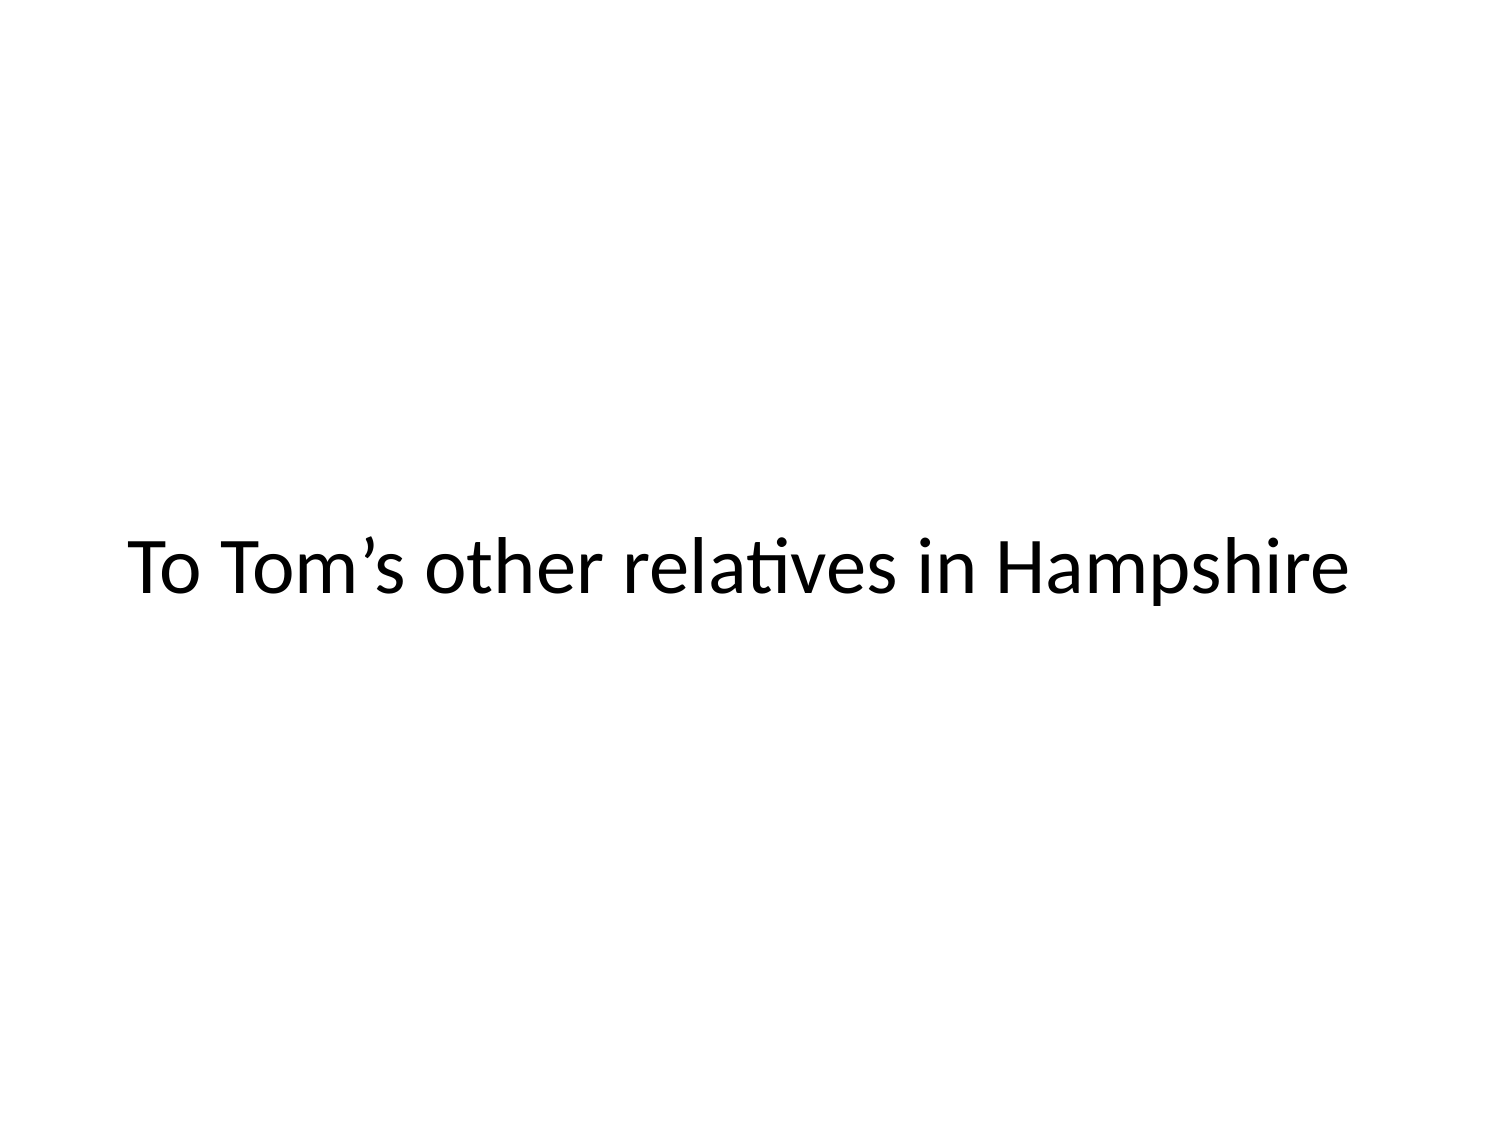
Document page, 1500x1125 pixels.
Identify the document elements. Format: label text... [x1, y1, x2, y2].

title To Tom’s other relatives in Hampshire [64, 468, 1415, 656]
